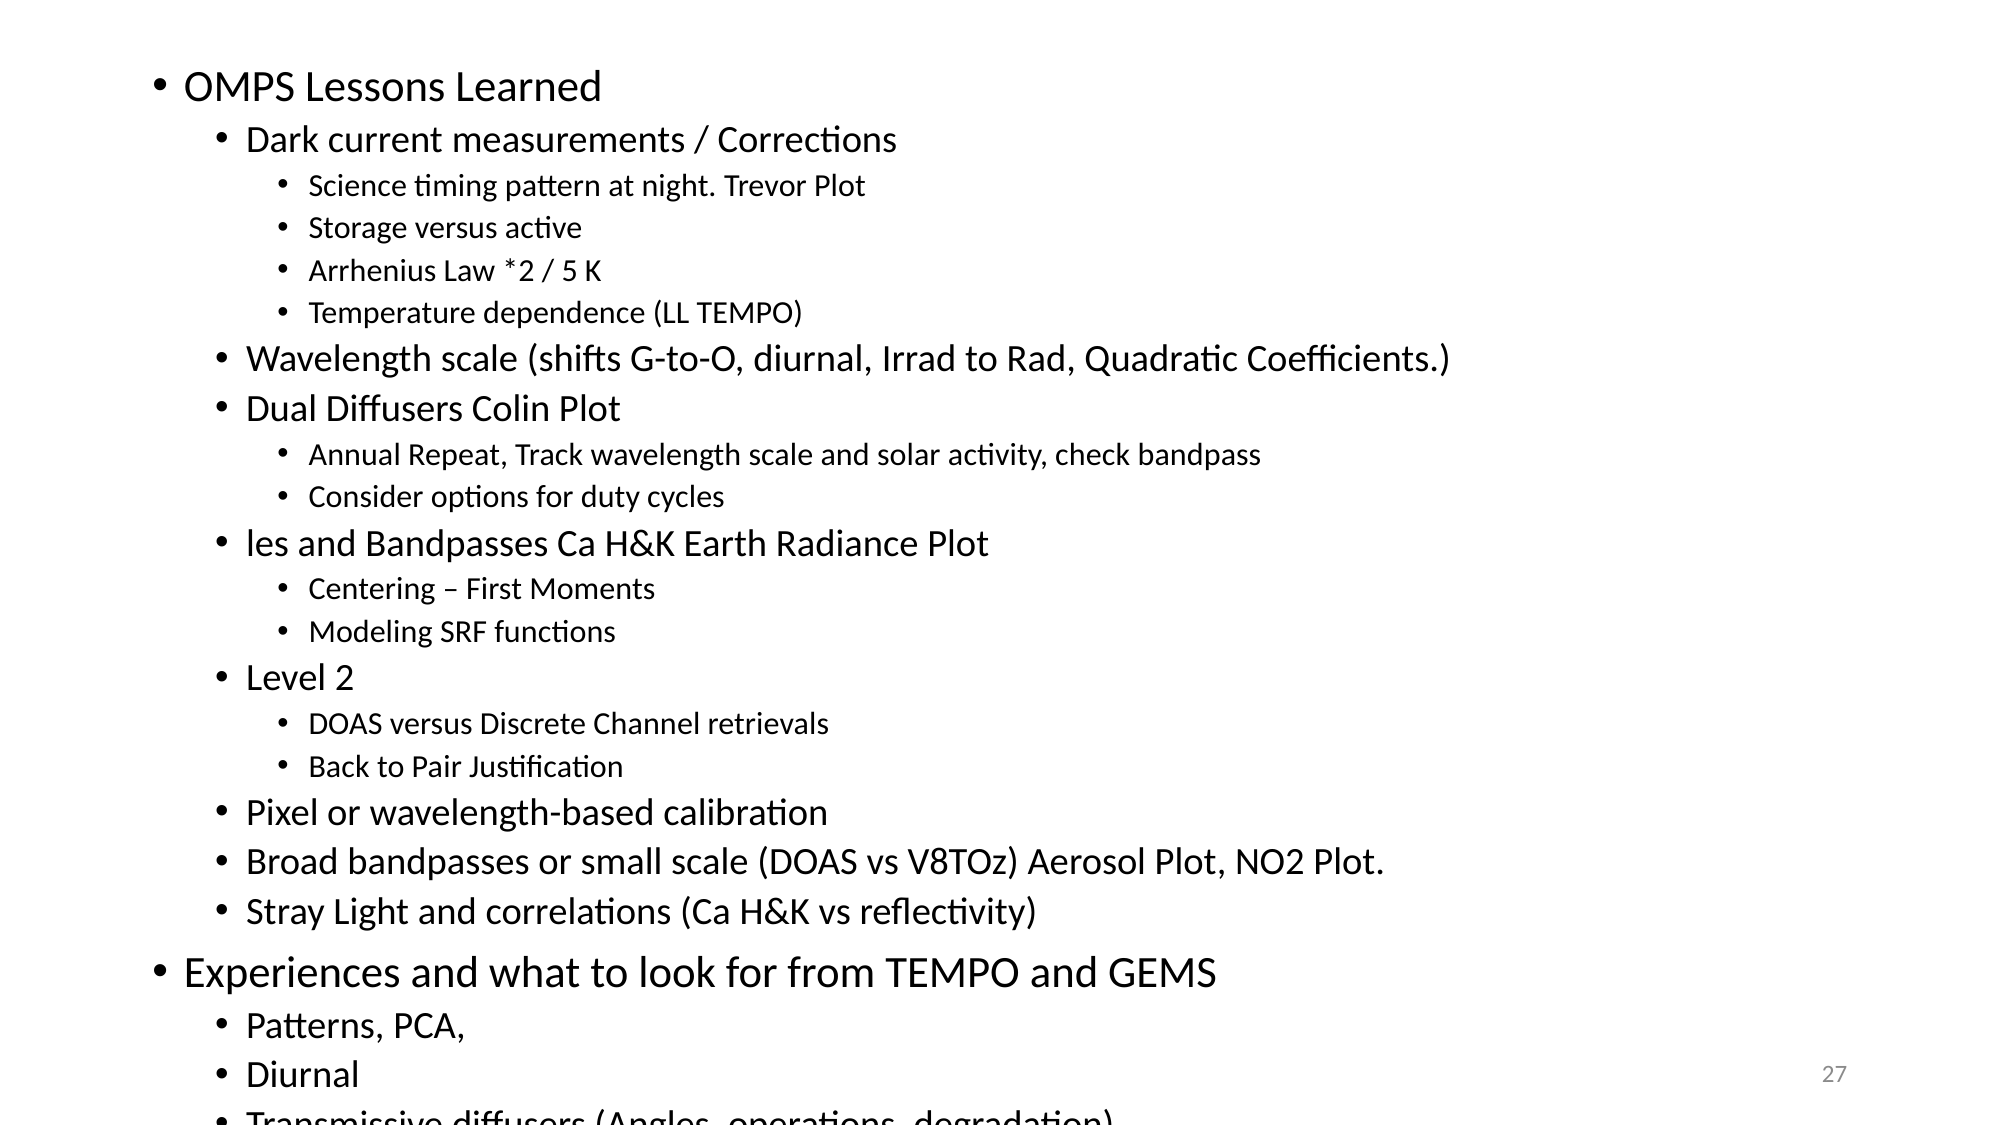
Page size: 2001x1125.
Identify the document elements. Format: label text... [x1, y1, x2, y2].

list OMPS Lessons Learned Dark current measurements / Corrections Science timing pattern at night. Trevor Plot Storage versus active Arrhenius Law *2 / 5 K Temperature dependence (LL TEMPO) Wavelength scale (shifts G-to-O, diurnal, Irrad to Rad, Quadratic Coefficients.) Dual Diffusers Colin Plot Annual Repeat, Track wavelength scale and solar activity, check bandpass Consider options for duty cycles les and Bandpasses Ca H&K Earth Radiance Plot Centering – First Moments Modeling SRF functions Level 2 DOAS versus Discrete Channel retrievals Back to Pair Justification Pixel or wavelength-based calibration Broad bandpasses or small scale (DOAS vs V8TOz) Aerosol Plot, NO2 Plot. Stray Light and correlations (Ca H&K vs reflectivity) Experiences and what to look for from TEMPO and GEMS Patterns, PCA, Diurnal Transmissive diffusers (Angles, operations, degradation) [137, 54, 1863, 1125]
slide_number 27 [1412, 1042, 1863, 1103]
